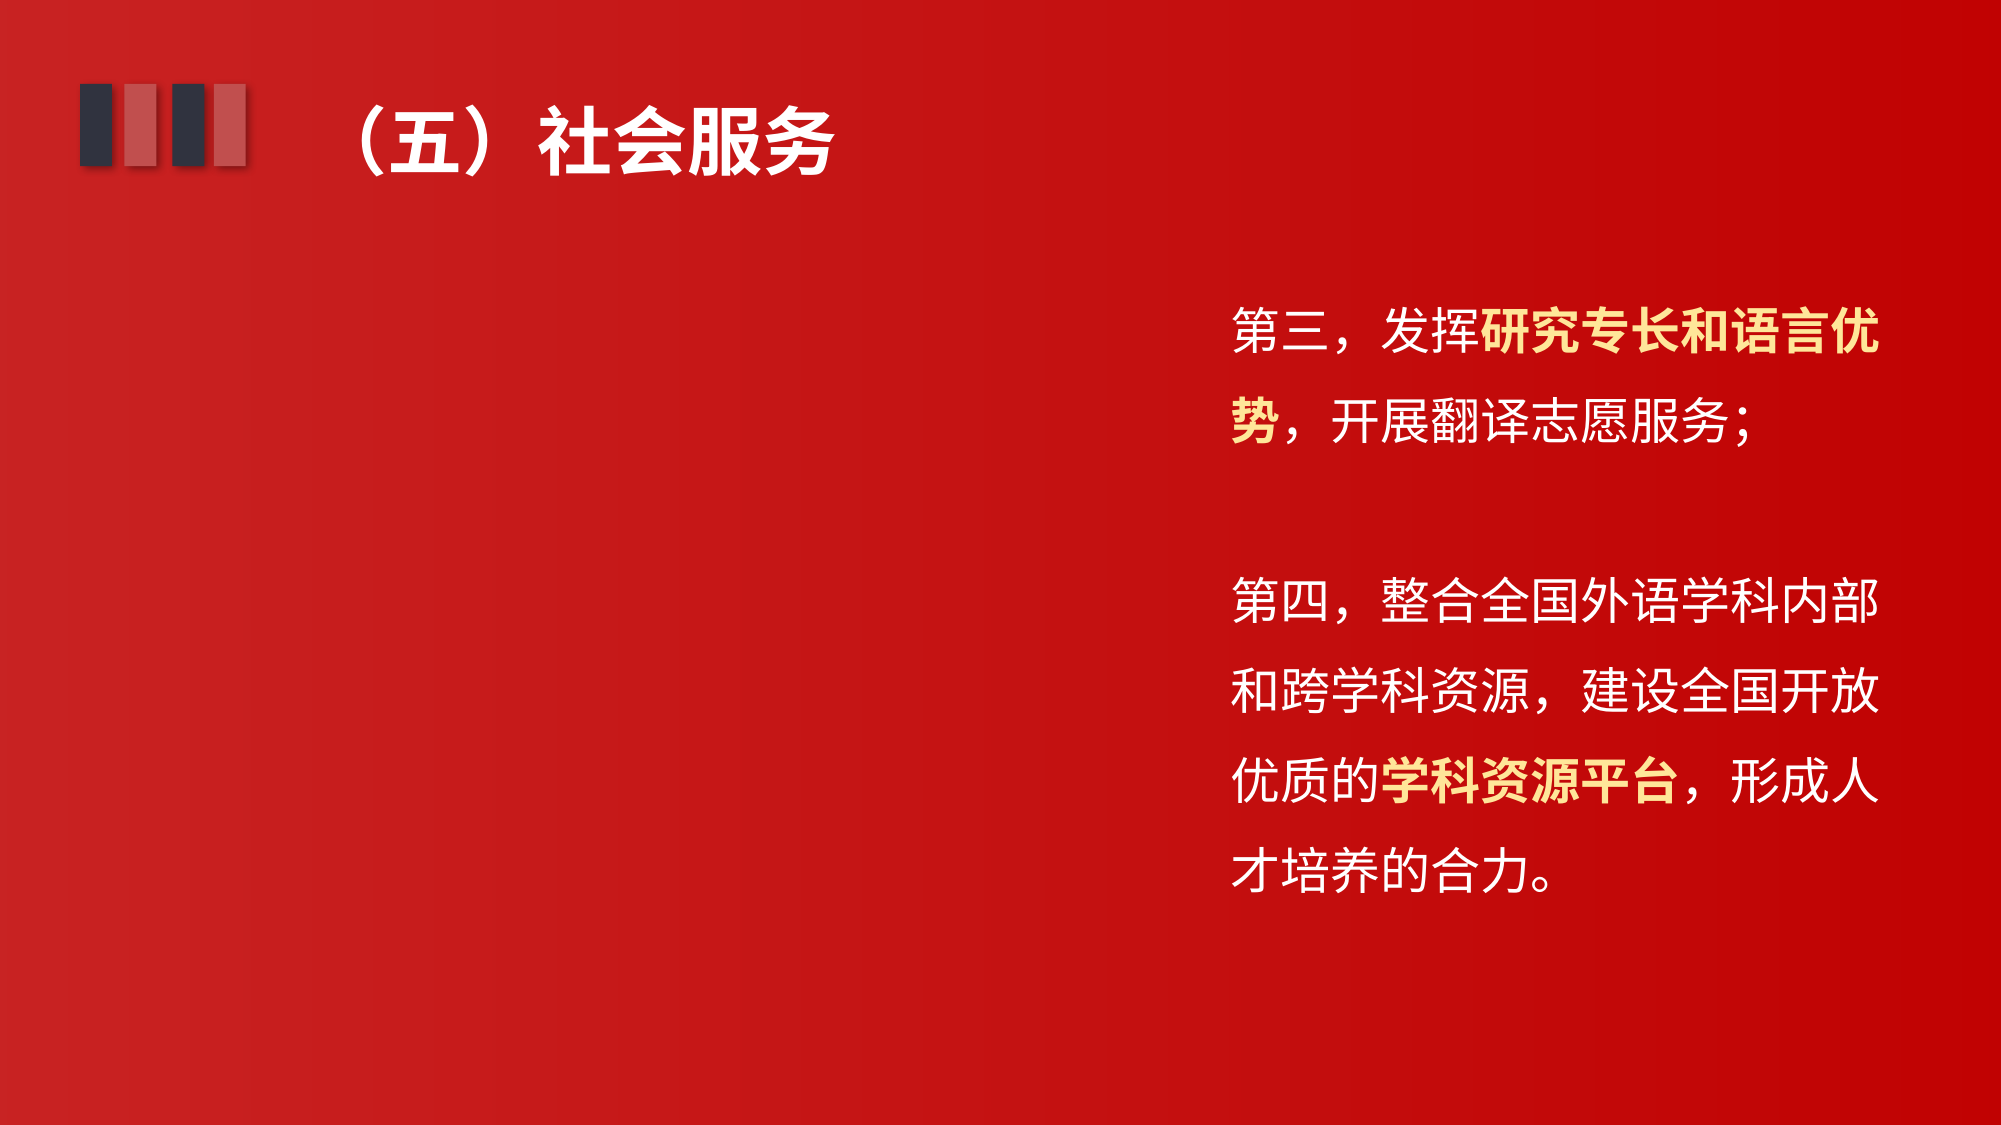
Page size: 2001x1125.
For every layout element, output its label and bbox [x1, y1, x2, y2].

text_box [80, 83, 246, 167]
picture [0, 0, 2001, 1125]
